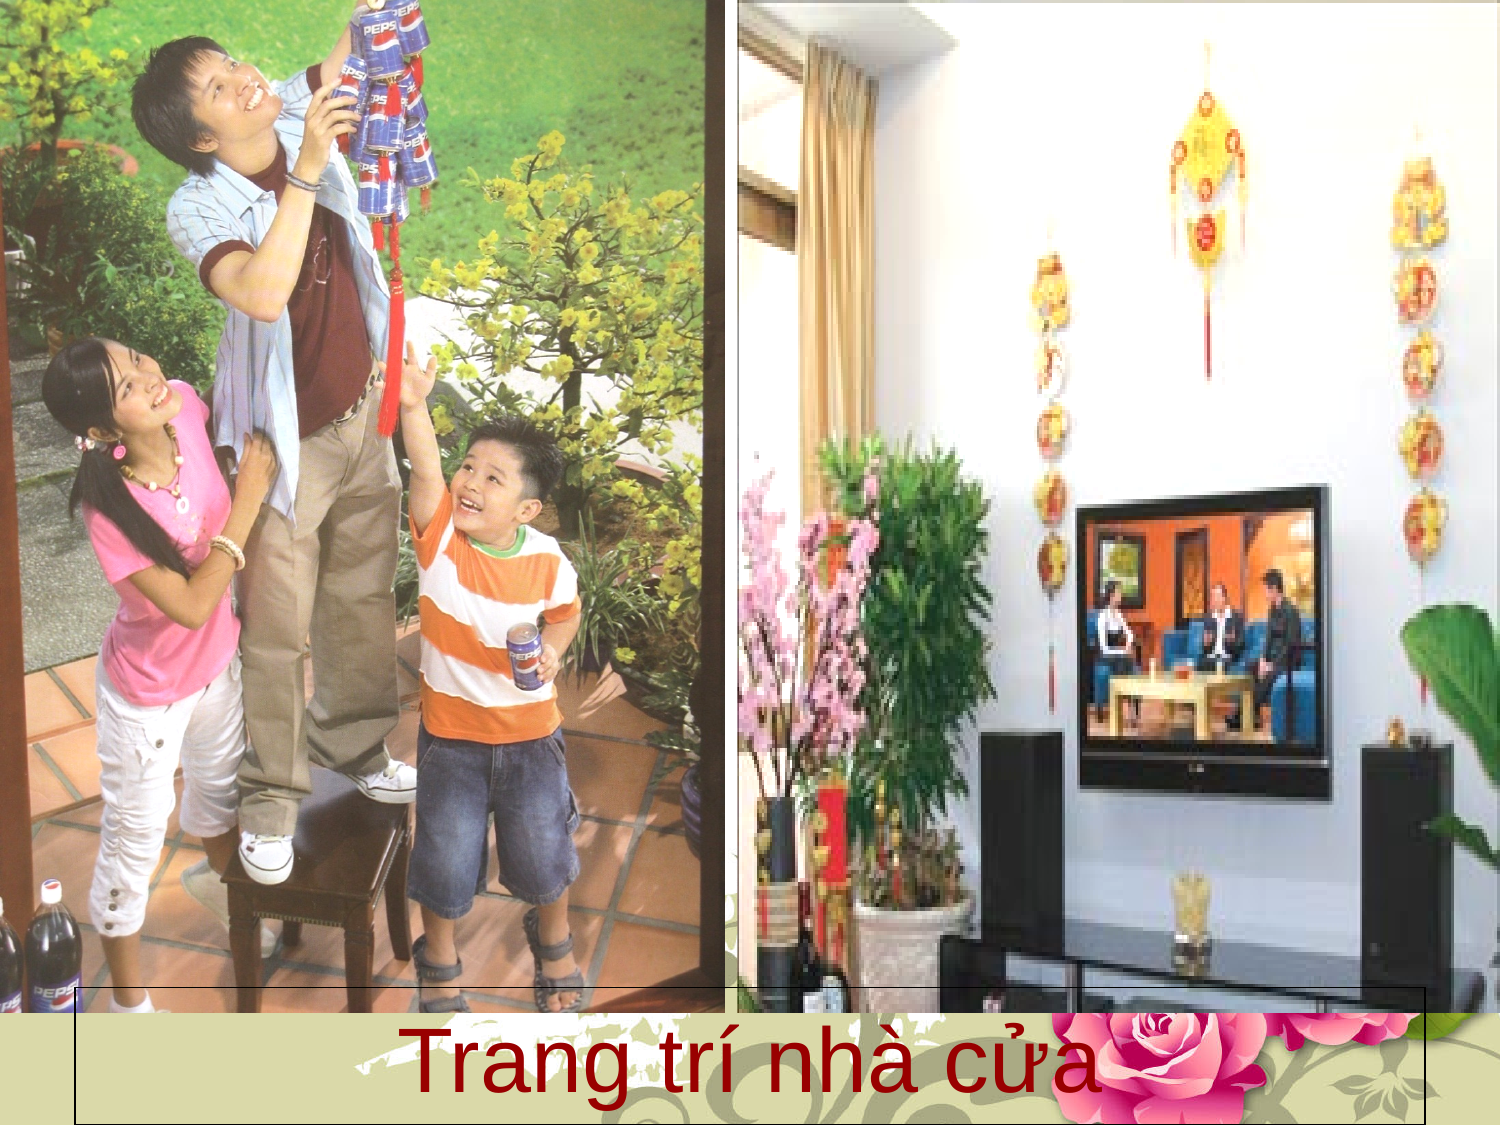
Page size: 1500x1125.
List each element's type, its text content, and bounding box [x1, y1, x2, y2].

picture [726, 0, 1500, 1125]
picture [0, 1013, 74, 1125]
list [0, 0, 726, 1013]
text_box Trang trí nhà cửa [74, 987, 1425, 1125]
